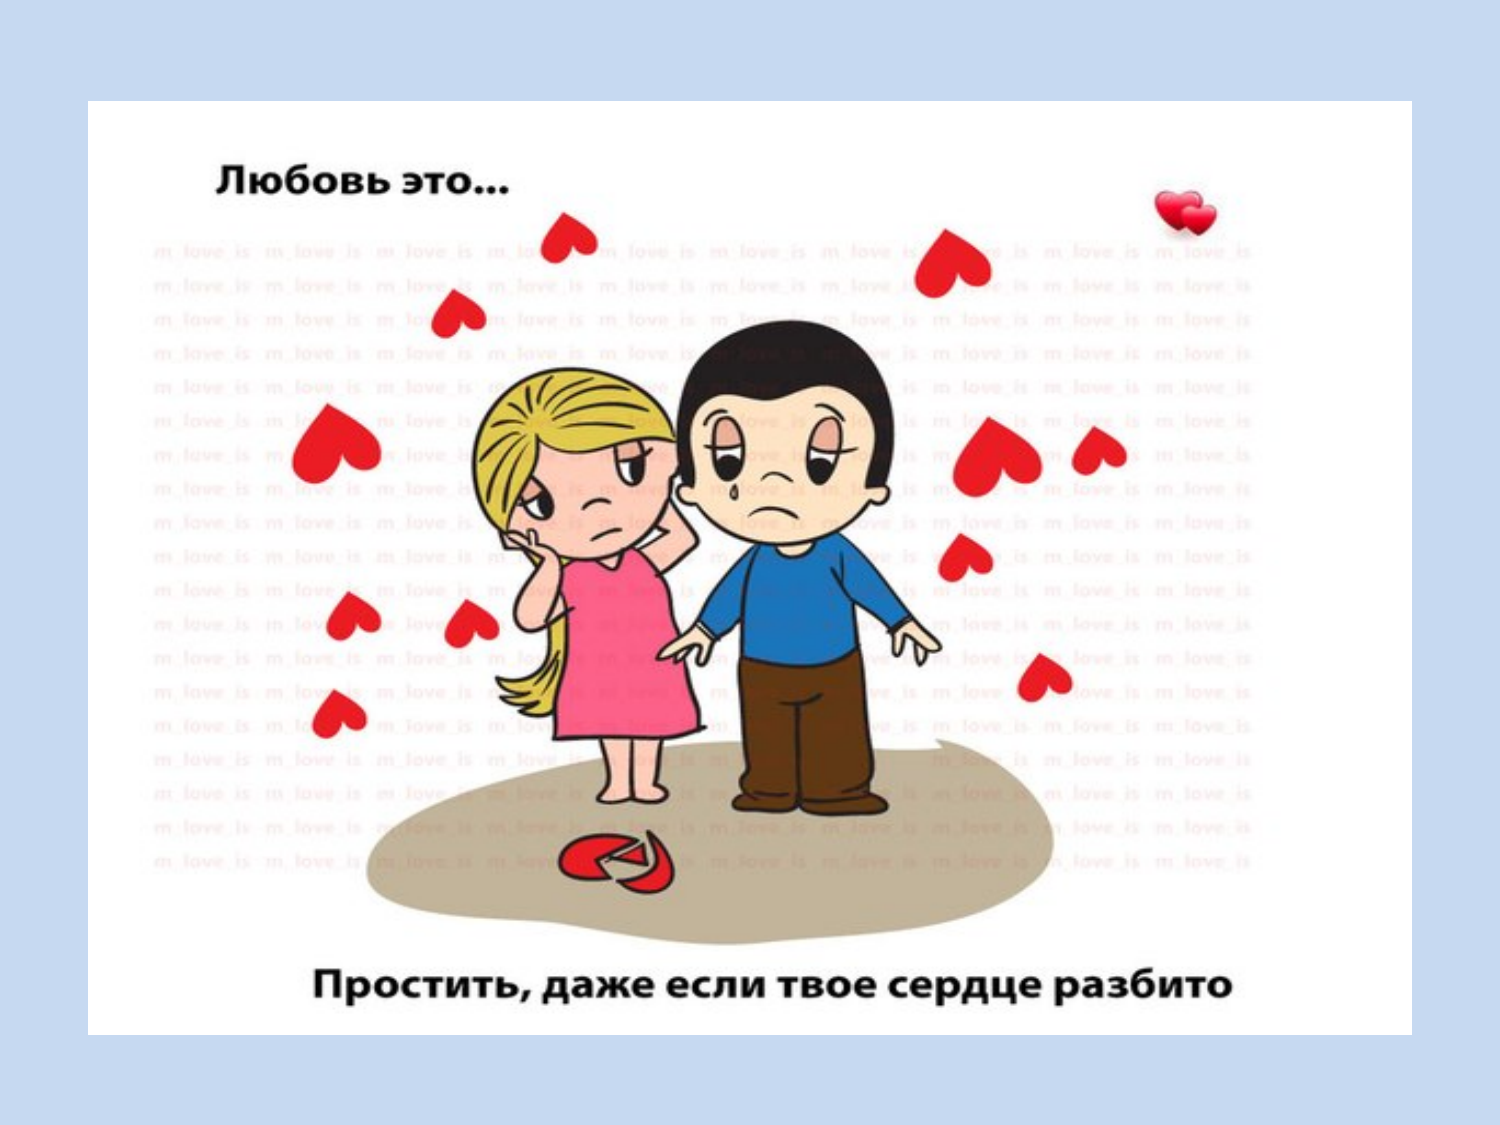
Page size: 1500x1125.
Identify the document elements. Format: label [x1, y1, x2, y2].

picture [88, 101, 1412, 1036]
